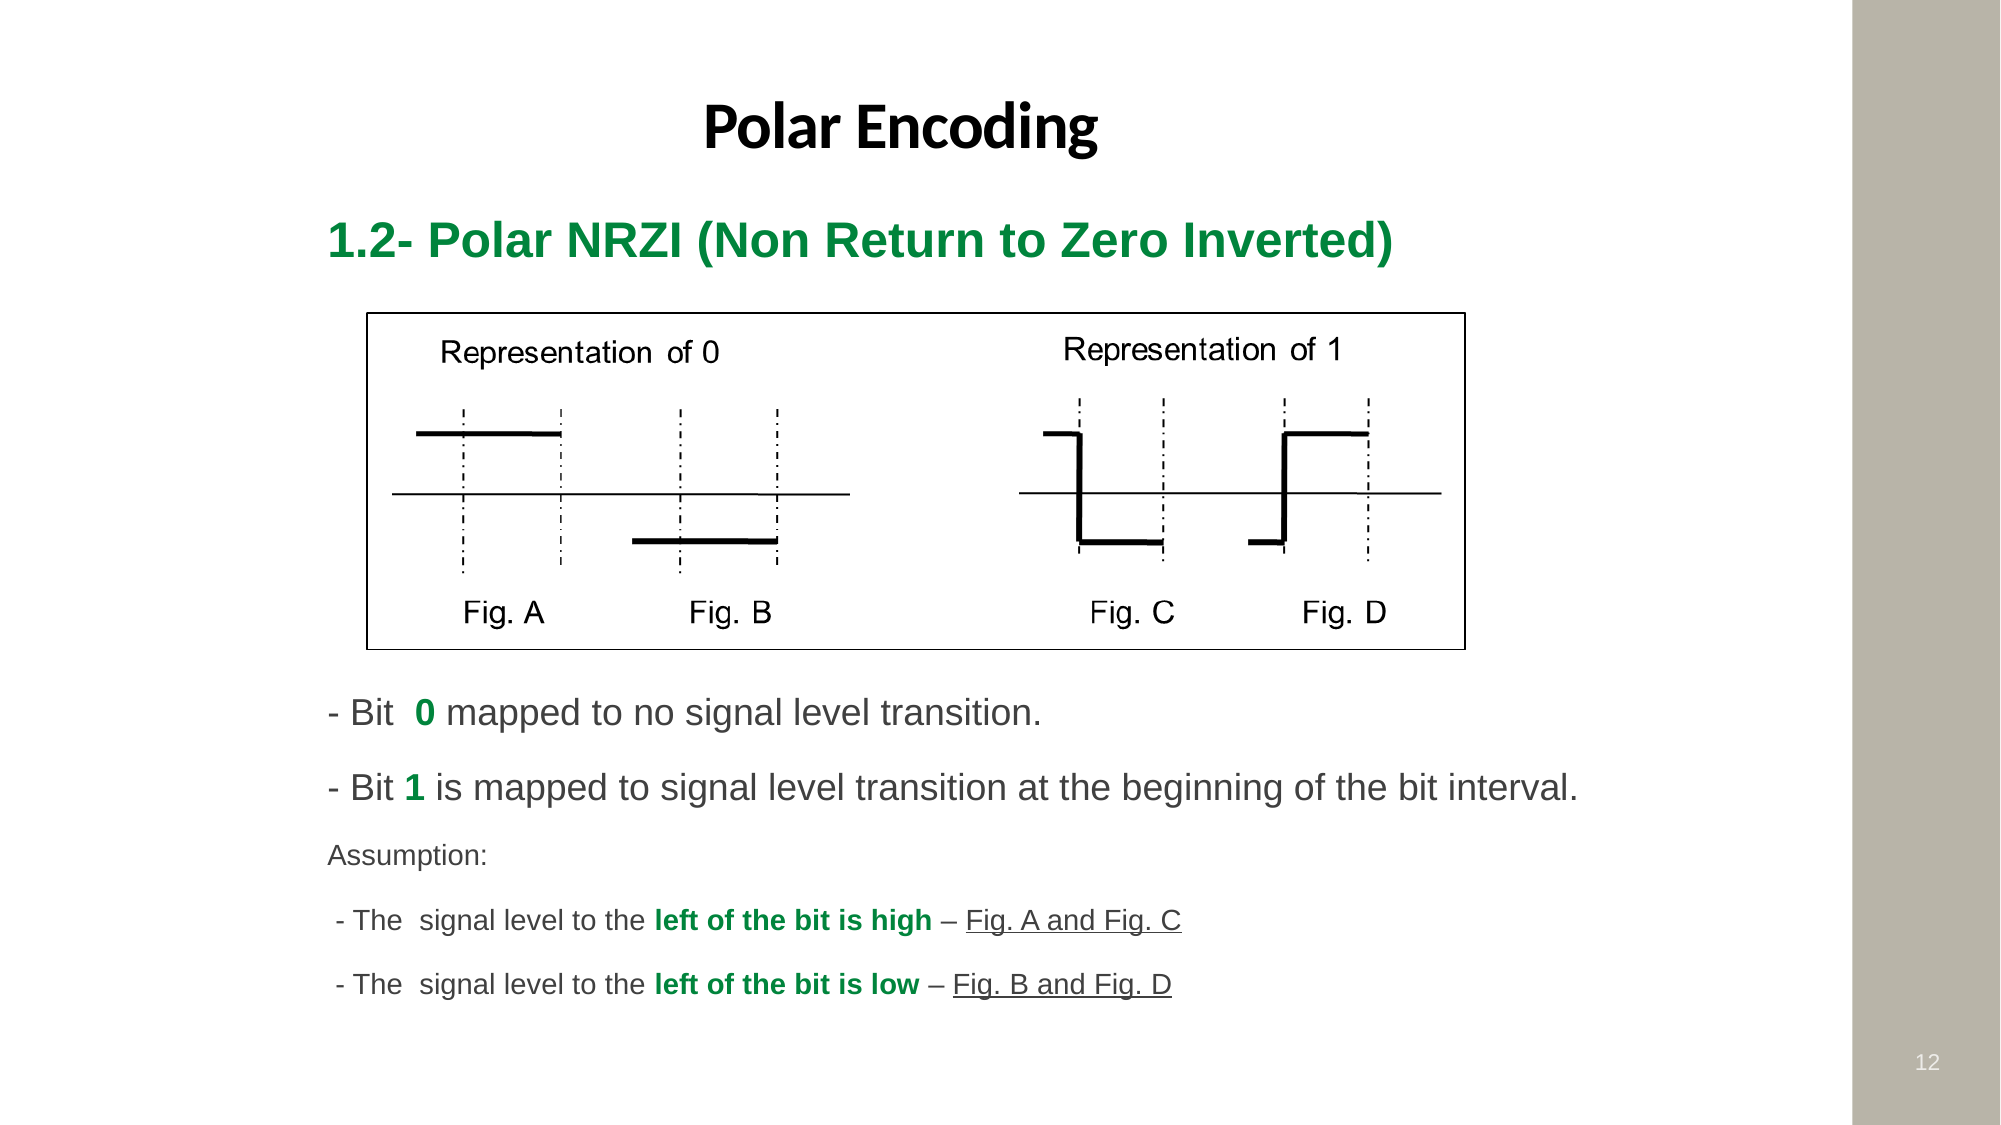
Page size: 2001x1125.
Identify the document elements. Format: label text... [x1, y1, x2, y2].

slide_number 12 [1852, 1012, 2000, 1110]
picture [366, 312, 1484, 651]
text_box Polar Encoding [151, 74, 1652, 170]
text_box 1.2- Polar NRZI (Non Return to Zero Inverted) - Bit 0 mapped to no signal level transition. - Bit 1 is mapped to signal level transition at the beginning of the bit interval. Assumption: - The signal level to the left of the bit is high – Fig. A and Fig. C - The signal level to the left of the bit is low – Fig. B and Fig. D [312, 200, 1683, 1008]
